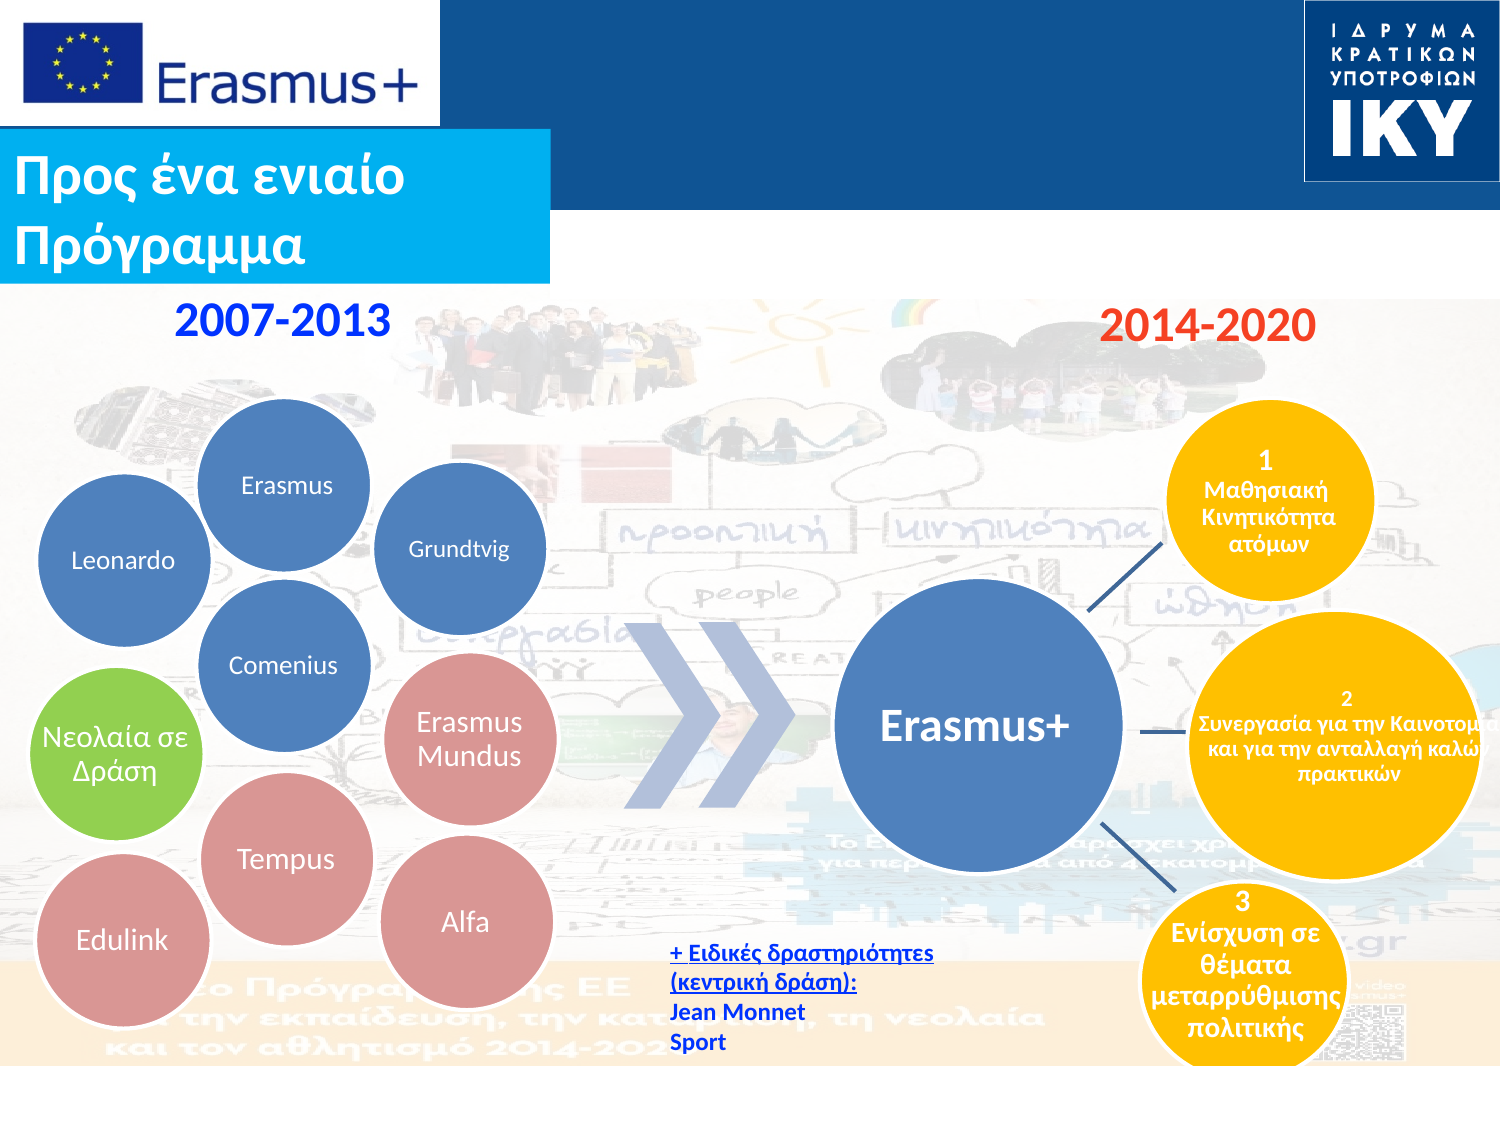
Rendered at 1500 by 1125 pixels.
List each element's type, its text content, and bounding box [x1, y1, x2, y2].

text_box 2014-2020 [1084, 308, 1374, 359]
text_box 2007-2013 [159, 284, 423, 354]
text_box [1164, 397, 1377, 604]
picture [0, 1066, 1500, 1125]
text_box [1140, 730, 1181, 734]
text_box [381, 651, 559, 828]
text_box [195, 396, 373, 574]
text_box + Ειδικές δραστηριότητεs (κεντρική δράση): Jean Monnet Sport [655, 928, 999, 1064]
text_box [1139, 881, 1353, 1064]
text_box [35, 472, 213, 650]
text_box [698, 622, 796, 808]
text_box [378, 833, 556, 1011]
picture [550, 34, 1500, 299]
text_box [1186, 609, 1500, 882]
text_box Προς ένα ενιαίο Πρόγραμμα [0, 128, 551, 284]
picture [1304, 0, 1500, 183]
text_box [820, 576, 1130, 875]
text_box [198, 770, 376, 948]
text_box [34, 851, 212, 1029]
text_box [196, 577, 374, 755]
text_box [1135, 851, 1166, 879]
text_box [1124, 542, 1159, 576]
picture [0, 0, 440, 126]
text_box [27, 665, 205, 843]
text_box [371, 460, 549, 638]
text_box [623, 623, 721, 809]
